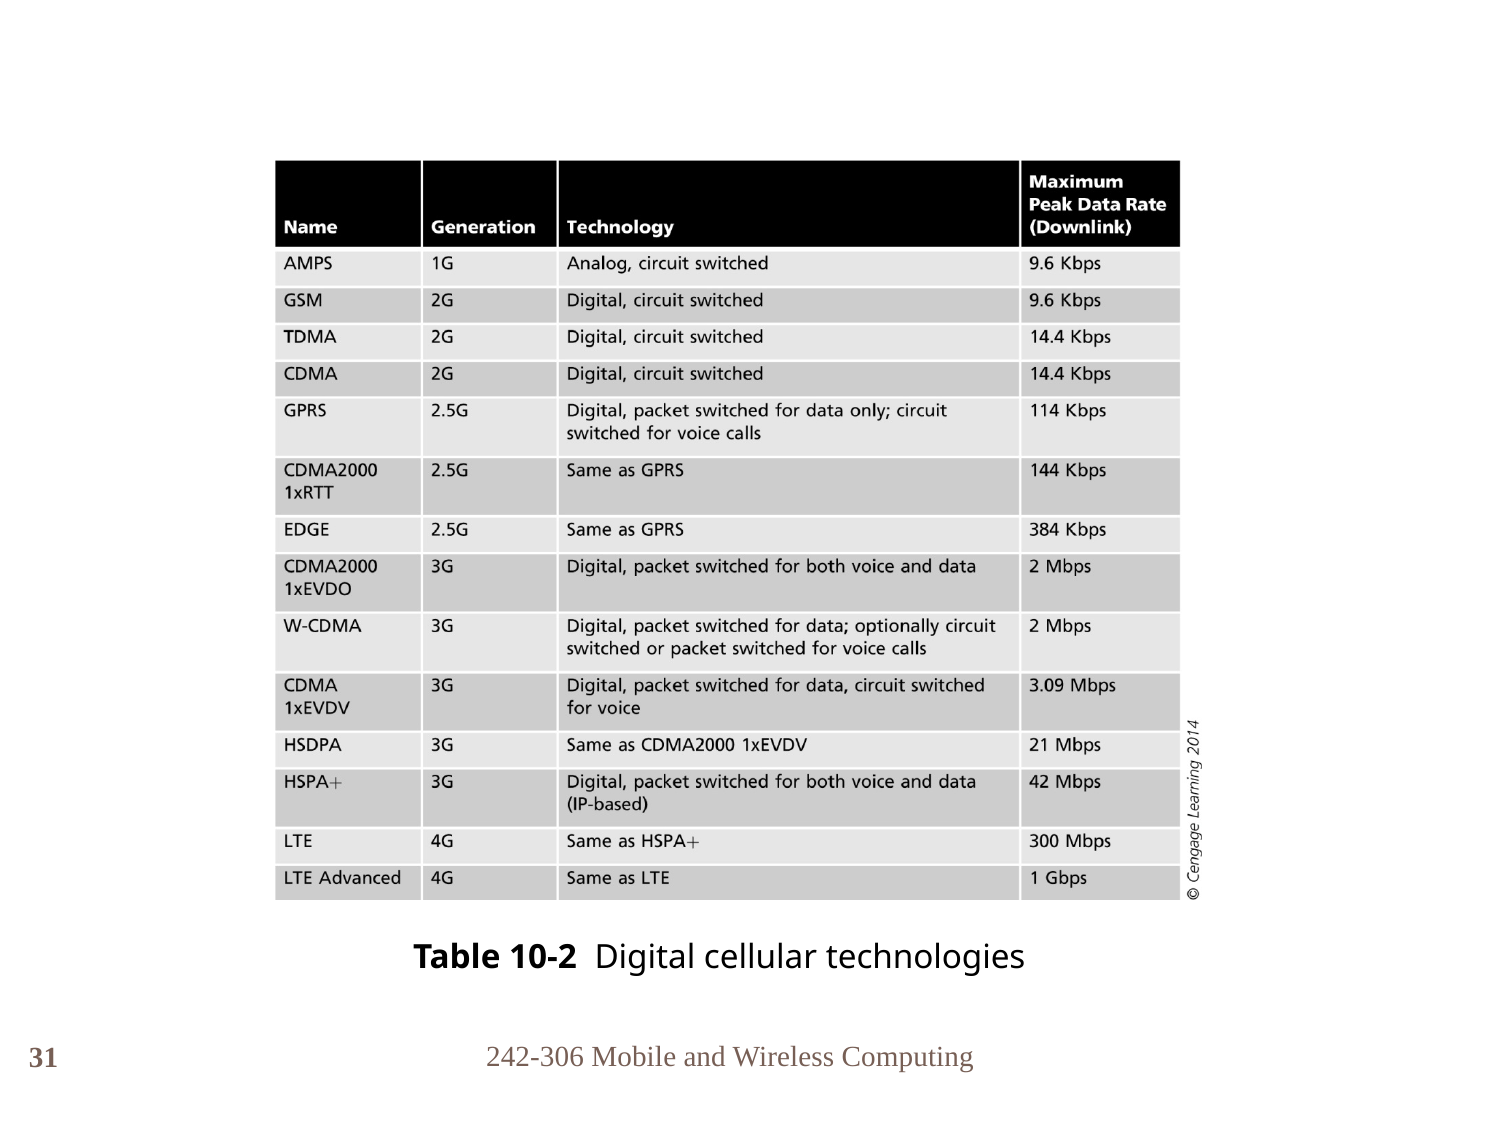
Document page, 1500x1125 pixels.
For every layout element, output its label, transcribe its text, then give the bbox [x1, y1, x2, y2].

text_box Table 10-2 Digital cellular technologies [398, 927, 1042, 983]
footer 242-306 Mobile and Wireless Computing [99, 1024, 990, 1085]
slide_number 31 [0, 1025, 88, 1088]
picture [274, 160, 1202, 901]
